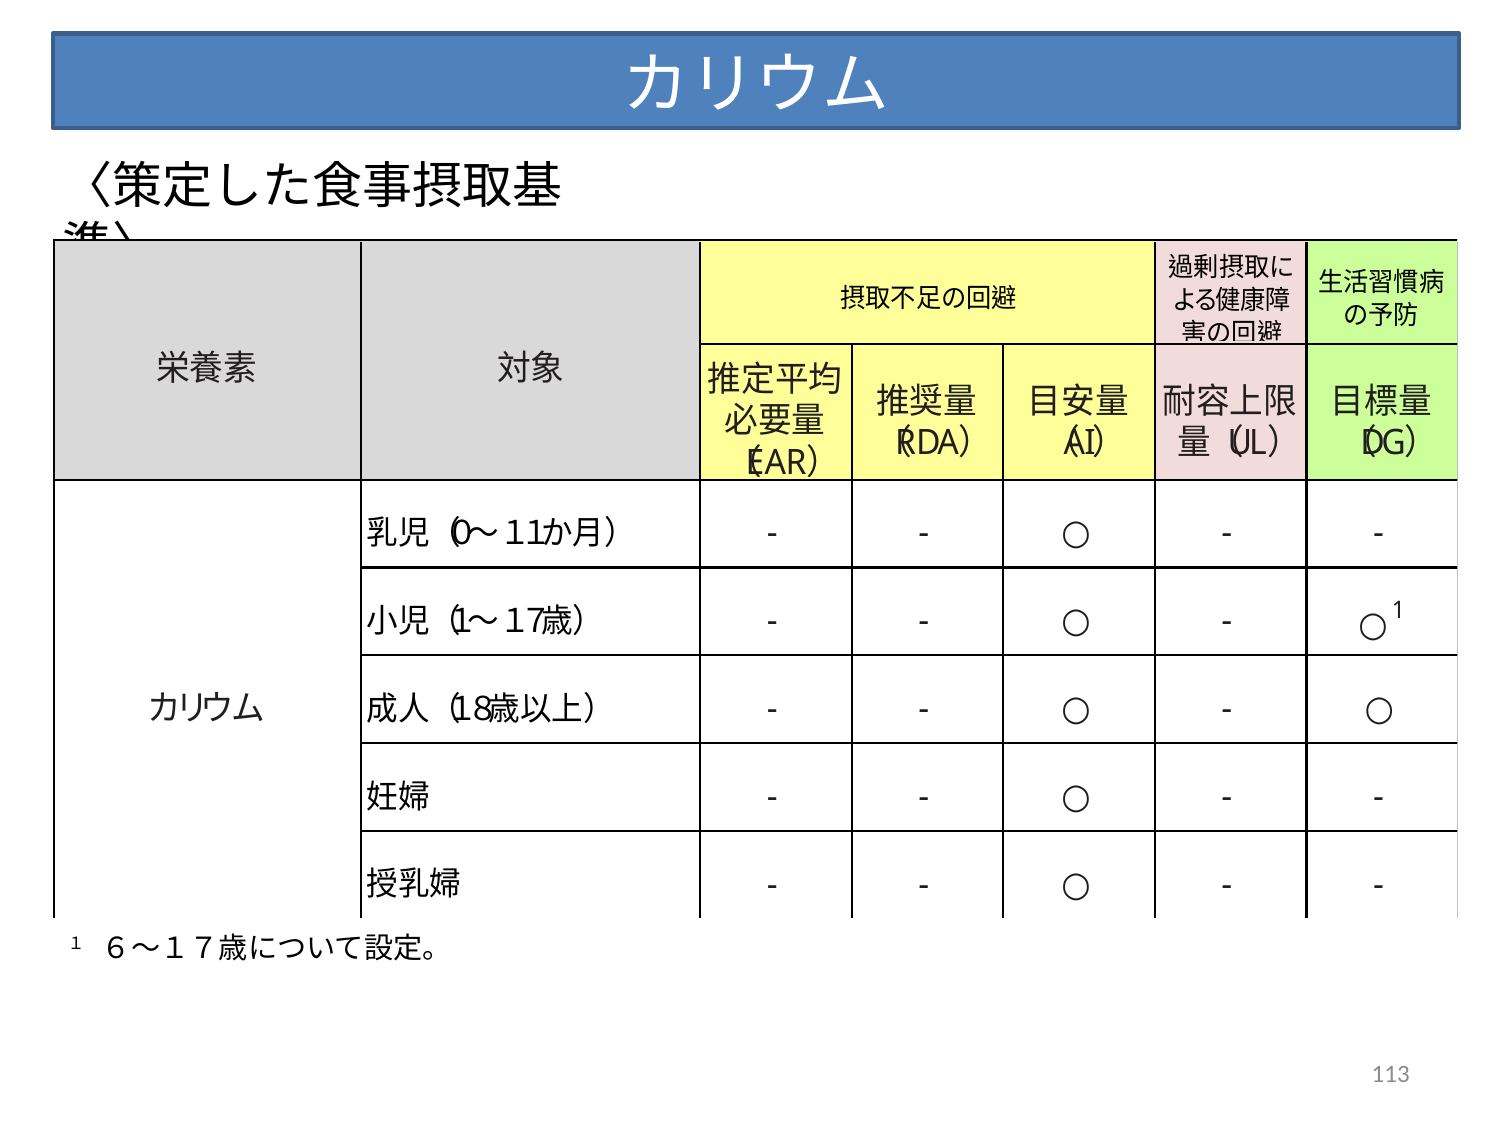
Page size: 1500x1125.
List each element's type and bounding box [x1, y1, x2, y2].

text_box [51, 31, 1461, 130]
text_box [53, 922, 1481, 972]
slide_number [1074, 1042, 1425, 1103]
text_box [47, 146, 651, 282]
picture [52, 239, 1462, 923]
